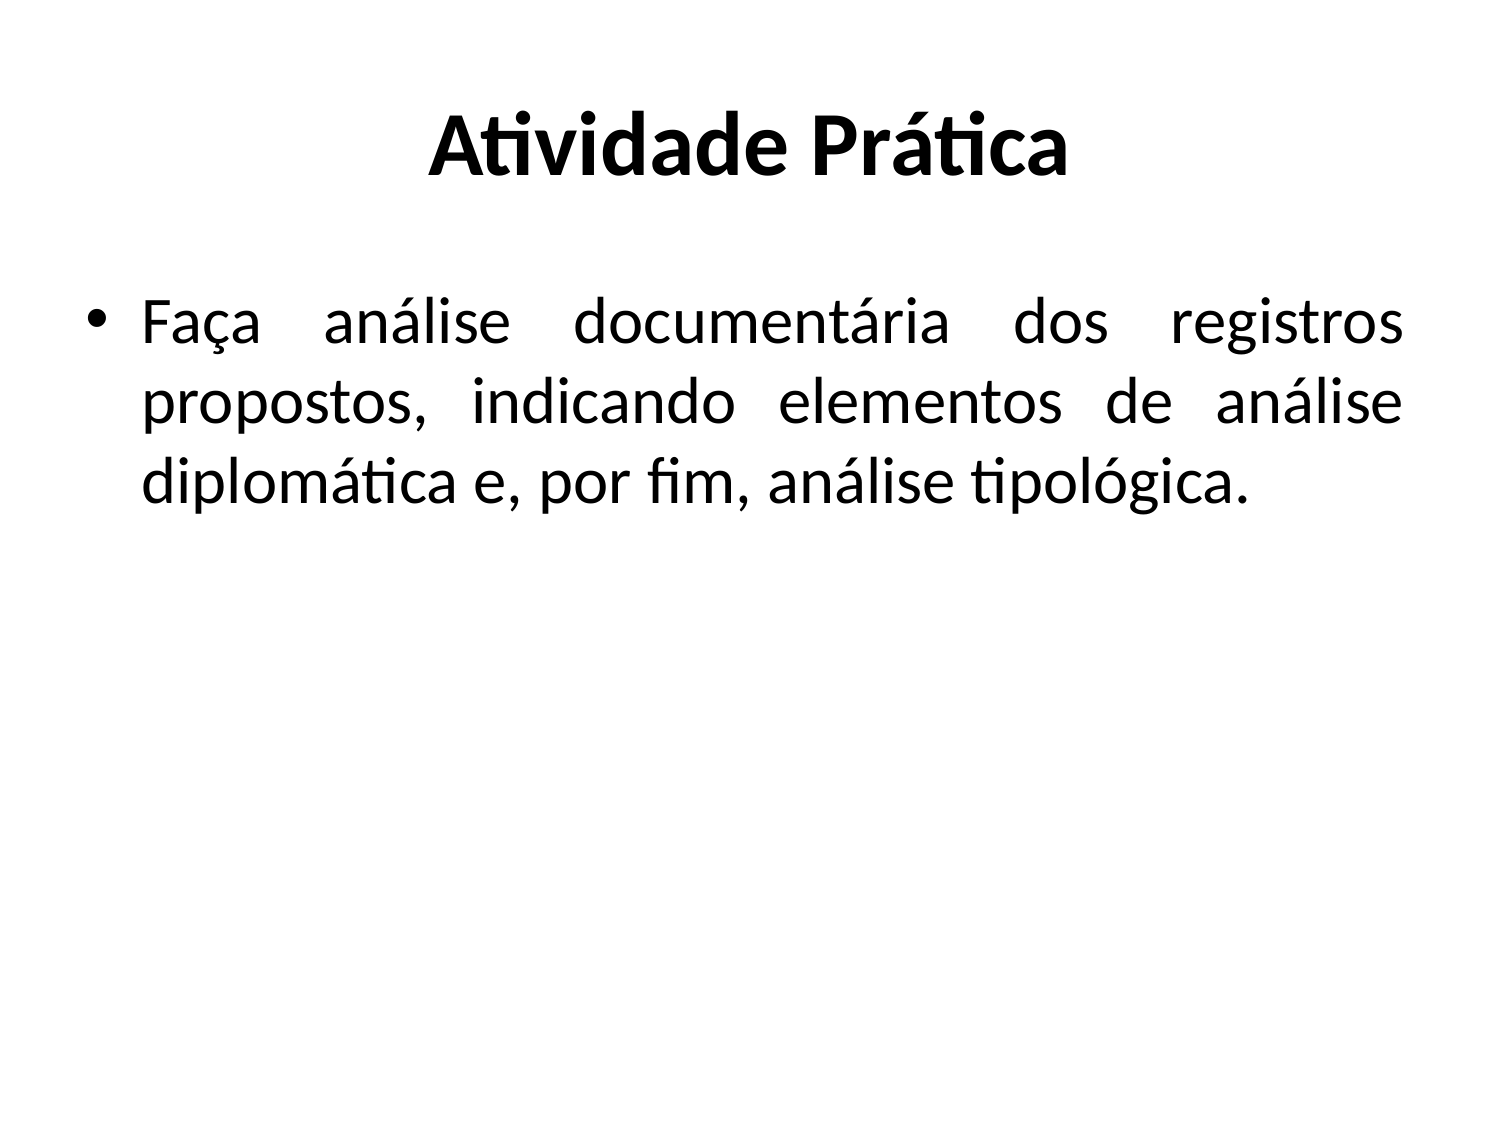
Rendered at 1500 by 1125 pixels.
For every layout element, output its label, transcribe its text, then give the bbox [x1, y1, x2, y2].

list Faça análise documentária dos registros propostos, indicando elementos de análise diplomática e, por fim, análise tipológica. [70, 269, 1421, 1012]
title Atividade Prática [75, 45, 1425, 233]
